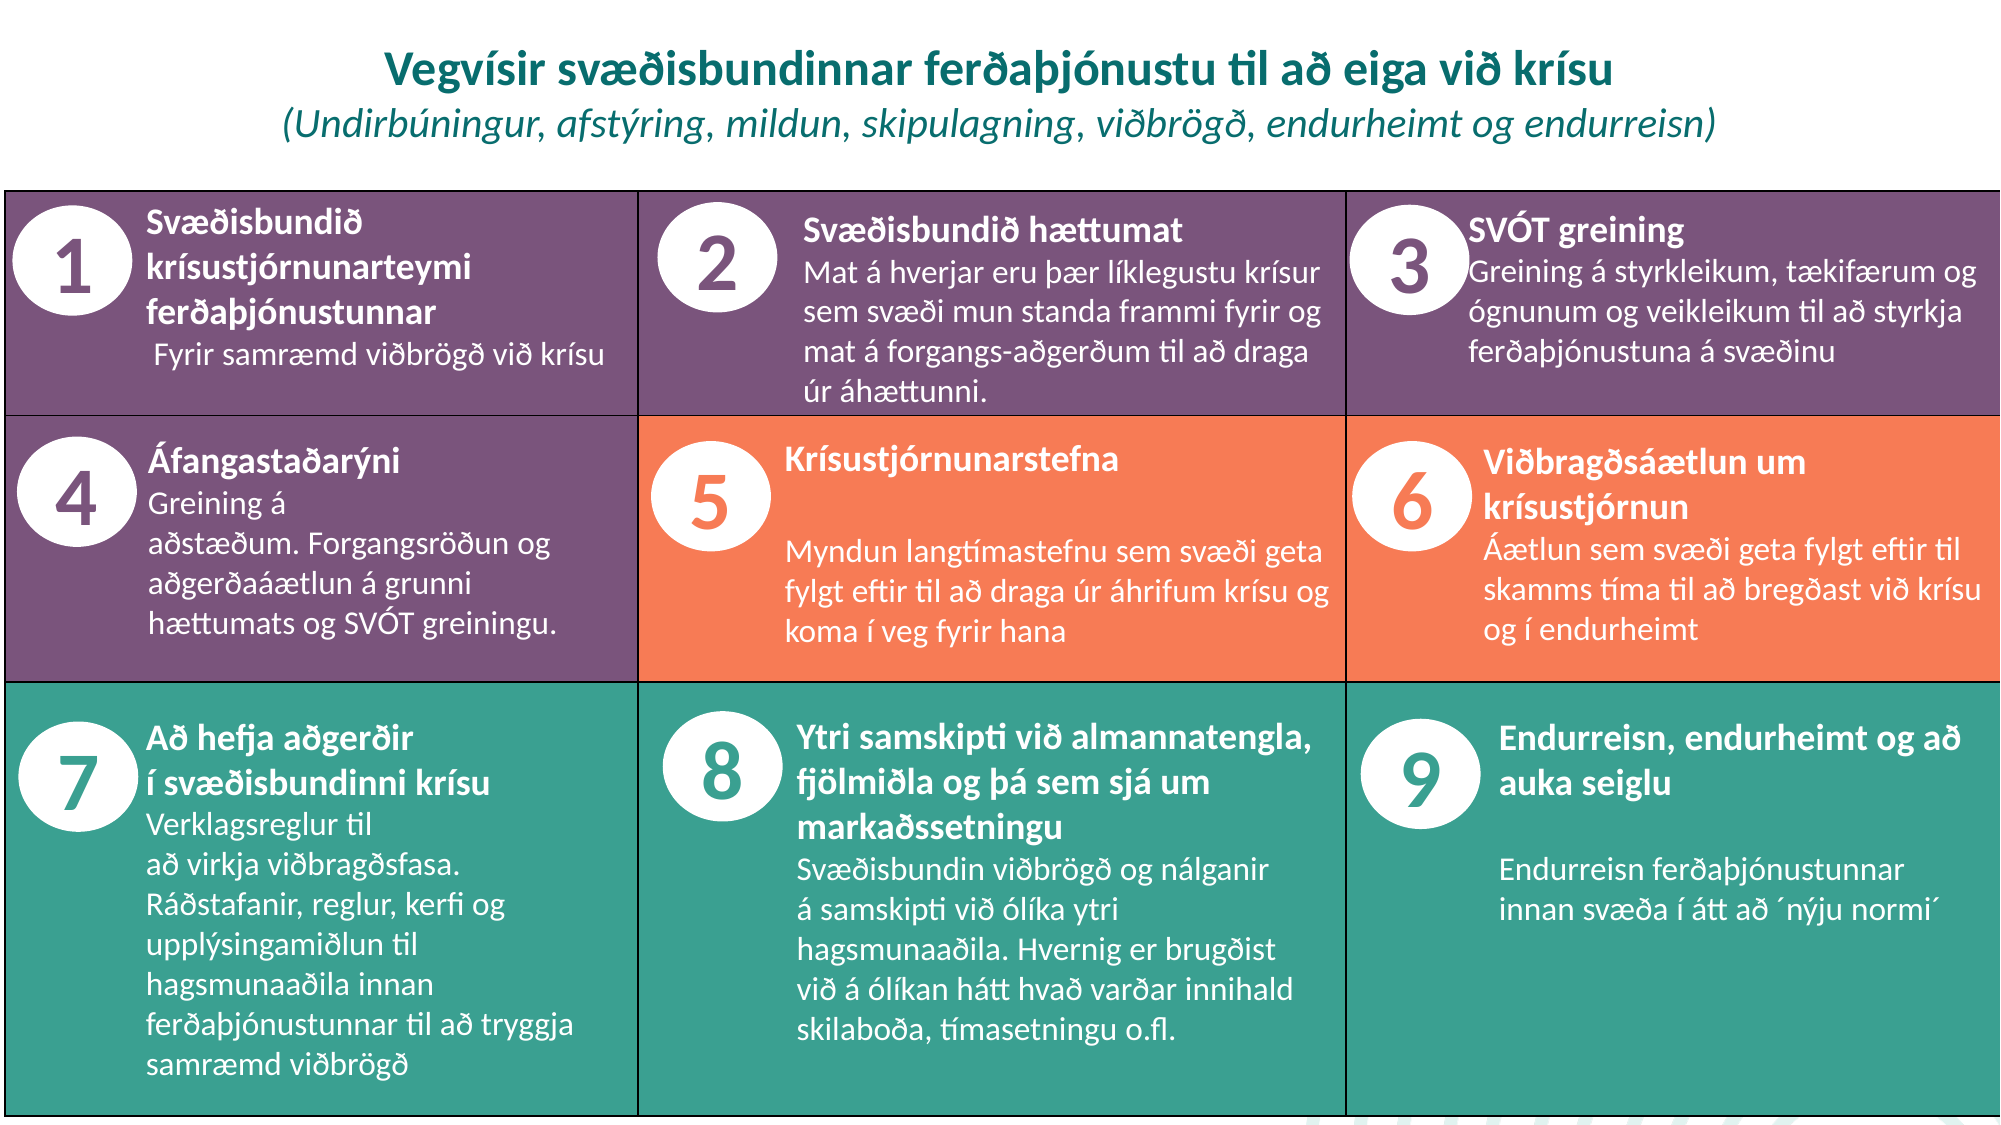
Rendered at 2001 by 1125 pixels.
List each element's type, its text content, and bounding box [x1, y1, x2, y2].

text_box Vegvísir svæðisbundinnar ferðaþjónustu til að eiga við krísu (Undirbúningur, afstýring, mildun, skipulagning, viðbrögð, endurheimt og endurreisn) [0, 28, 2000, 153]
text_box 8 [662, 711, 783, 822]
text_box 5 [651, 441, 771, 552]
picture [1298, 1117, 2000, 1125]
text_box Krísustjórnunarstefna Myndun langtímastefnu sem svæði geta fylgt eftir til að draga úr áhrifum krísu og koma í veg fyrir hana [769, 426, 1356, 657]
table_cell [1347, 518, 2000, 681]
text_box Að hefja aðgerðir í svæðisbundinni krísu Verklagsreglur til að virkja viðbragðsfasa. Ráðstafanir, reglur, kerfi og upplýsingamiðlun til hagsmunaaðila innan ferðaþjónustunnar til að tryggja samræmd viðbrögð [130, 705, 616, 1090]
text_box Svæðisbundið krísustjórnunarteymi ferðaþjónustunnar Fyrir samræmd viðbrögð við krísu [131, 189, 653, 380]
text_box Viðbragðsáætlun um krísustjórnun Áætlun sem svæði geta fylgt eftir til skamms tíma til að bregðast við krísu og í endurheimt [1468, 429, 2000, 655]
text_box SVÓT greining Greining á styrkleikum, tækifærum og ógnunum og veikleikum til að styrkja ferðaþjónustuna á svæðinu [1453, 197, 1999, 422]
table_header [1347, 192, 2000, 415]
table_cell [1347, 683, 2000, 1115]
text_box Endurreisn, endurheimt og að auka seiglu Endurreisn ferðaþjónustunnar innan svæða í átt að ´nýju normi´ [1483, 705, 1990, 935]
text_box 2 [657, 202, 778, 313]
text_box 7 [18, 721, 139, 832]
text_box Áfangastaðarýni Greining á aðstæðum. Forgangsröðun og aðgerðaáætlun á grunni hættumats og SVÓT greiningu. [132, 428, 633, 649]
text_box 3 [1349, 204, 1470, 316]
table_header [639, 192, 1345, 415]
text_box 4 [16, 436, 137, 547]
text_box 9 [1360, 718, 1481, 830]
table_cell [6, 416, 637, 681]
table_cell [639, 683, 1345, 1115]
text_box 1 [12, 205, 131, 316]
table_cell [639, 416, 1345, 681]
table_header [6, 192, 637, 415]
text_box Svæðisbundið hættumat Mat á hverjar eru þær líklegustu krísur sem svæði mun standa frammi fyrir og mat á forgangs-aðgerðum til að draga úr áhættunni. [788, 197, 1345, 417]
table_cell [6, 683, 637, 1115]
table_cell [1347, 416, 2000, 474]
text_box 6 [1352, 441, 1473, 552]
text_box Ytri samskipti við almannatengla, fjölmiðla og þá sem sjá um markaðssetningu Svæðisbundin viðbrögð og nálganir á samskipti við ólíka ytri hagsmunaaðila. Hvernig er brugðist við á ólíkan hátt hvað varðar innihald skilaboða, tímasetningu o.fl. [781, 704, 1332, 1055]
